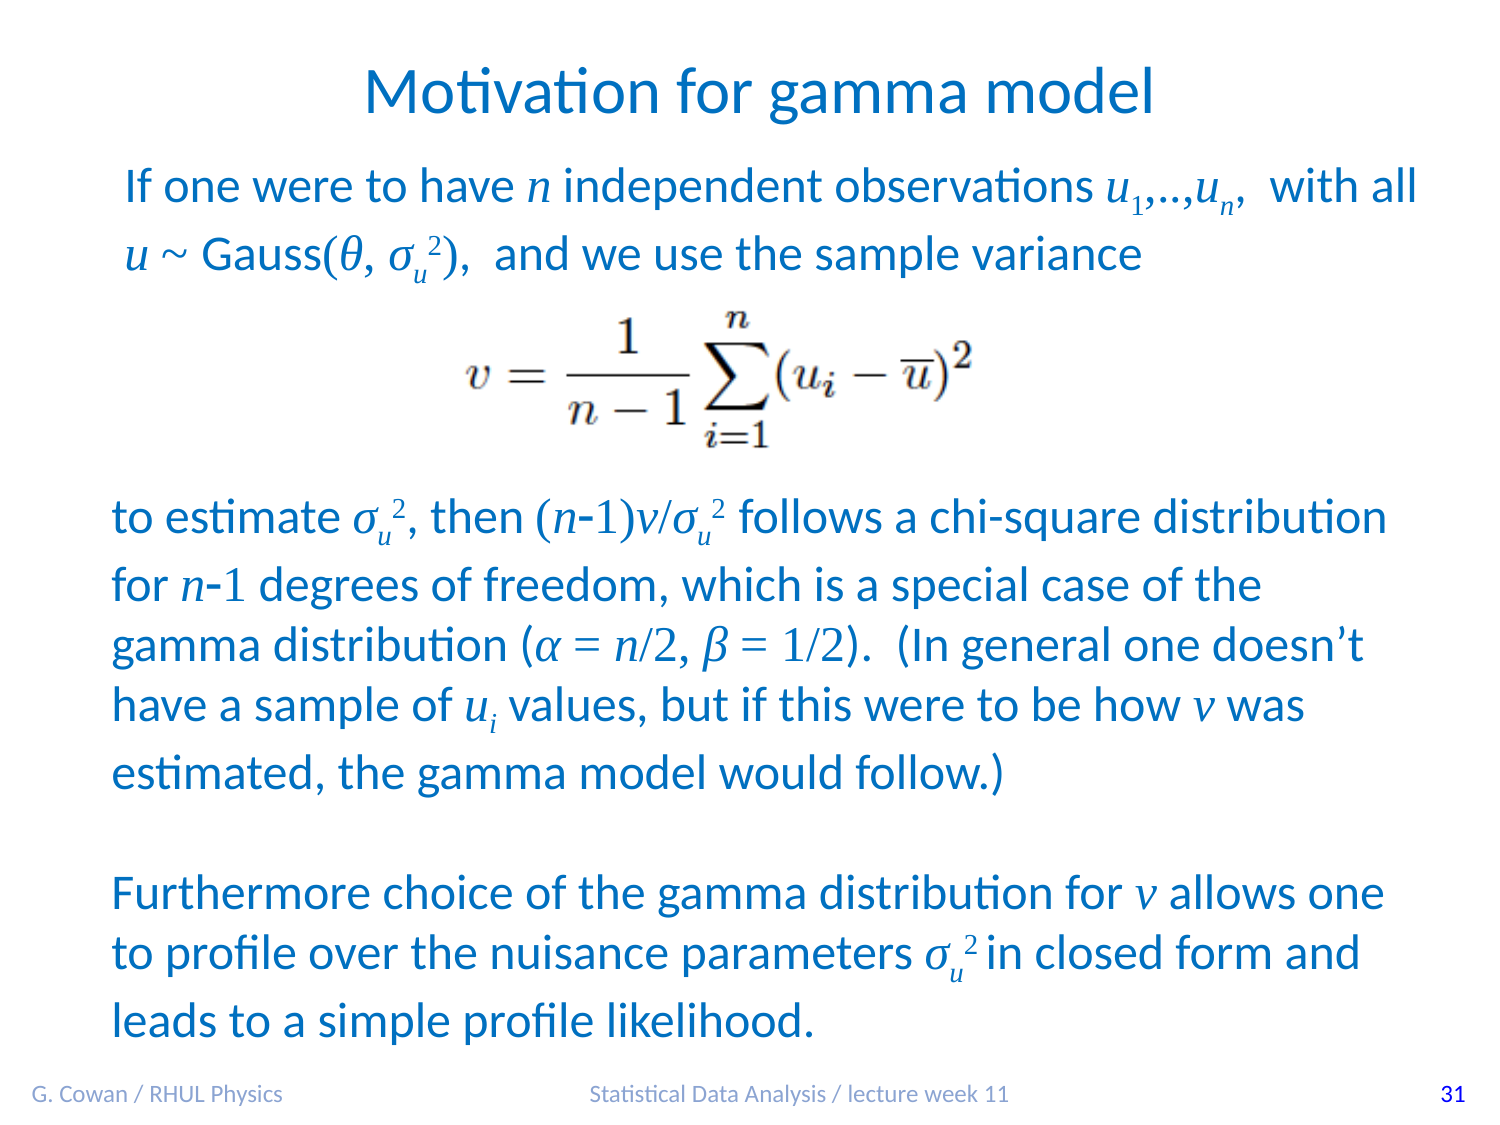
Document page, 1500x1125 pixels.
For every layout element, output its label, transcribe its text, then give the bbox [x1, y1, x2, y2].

footer Statistical Data Analysis / lecture week 11 [338, 1062, 1262, 1123]
text_box to estimate σu2, then (n-1)v/σu2 follows a chi-square distribution for n-1 degrees of freedom, which is a special case of the gamma distribution (α = n/2, β = 1/2). (In general one doesn’t have a sample of ui values, but if this were to be how v was estimated, the gamma model would follow.) Furthermore choice of the gamma distribution for v allows one to profile over the nuisance parameters σu2 in closed form and leads to a simple profile likelihood. [96, 475, 1404, 1056]
text_box If one were to have n independent observations u1,..,un, with all u ~ Gauss(θ, σu2), and we use the sample variance [109, 144, 1445, 297]
picture [448, 293, 993, 467]
text_box Motivation for gamma model [167, 45, 1353, 128]
slide_number G. Cowan / RHUL Physics [16, 1062, 338, 1123]
slide_number 31 [1262, 1062, 1481, 1123]
